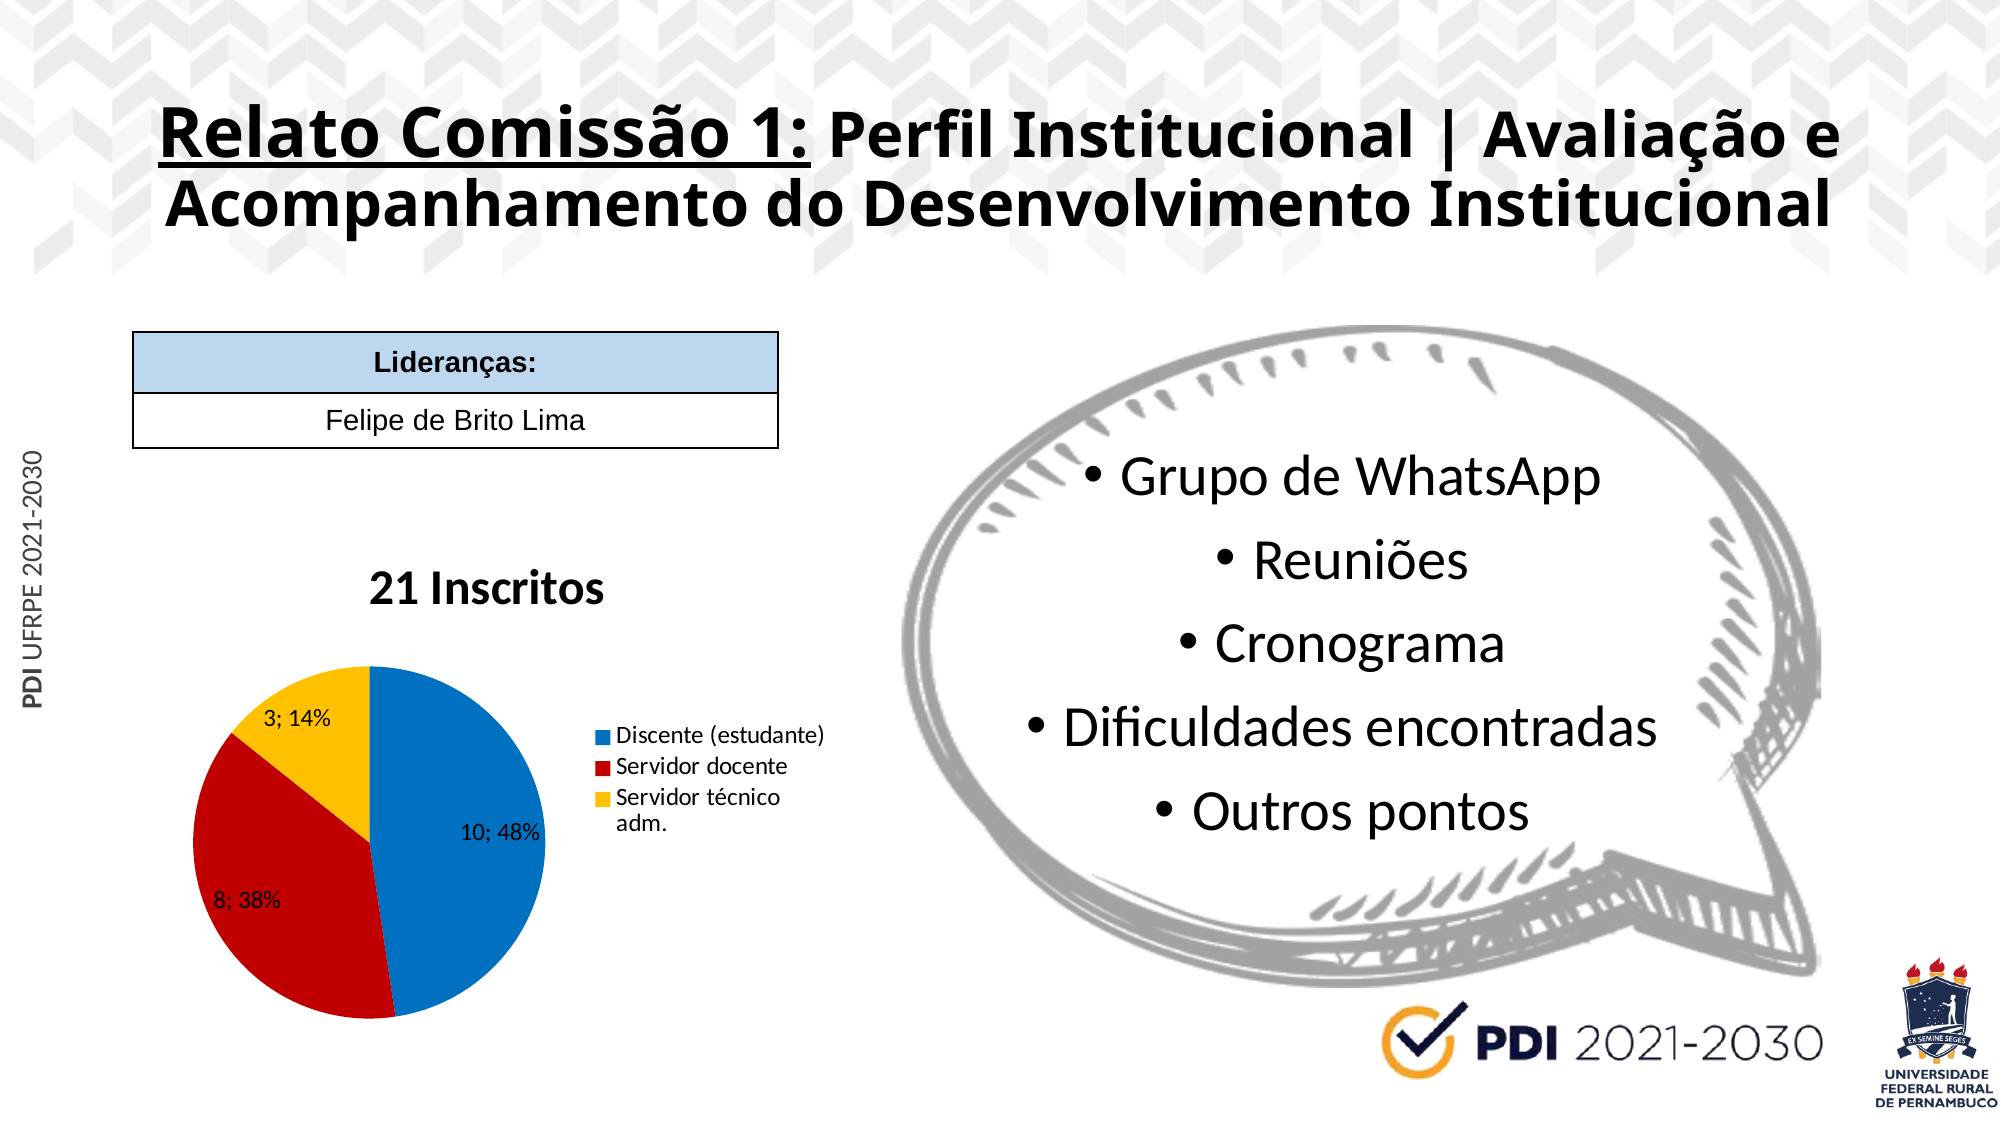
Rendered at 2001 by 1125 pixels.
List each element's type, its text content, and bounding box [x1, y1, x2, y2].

table_header Lideranças: [134, 333, 777, 392]
picture [1862, 946, 2000, 1124]
picture [890, 300, 1830, 1082]
text_box PDI UFRPE 2021-2030 [4, 435, 55, 725]
table_cell Felipe de Brito Lima [134, 394, 777, 447]
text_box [0, 0, 2000, 300]
chart [128, 534, 847, 1029]
